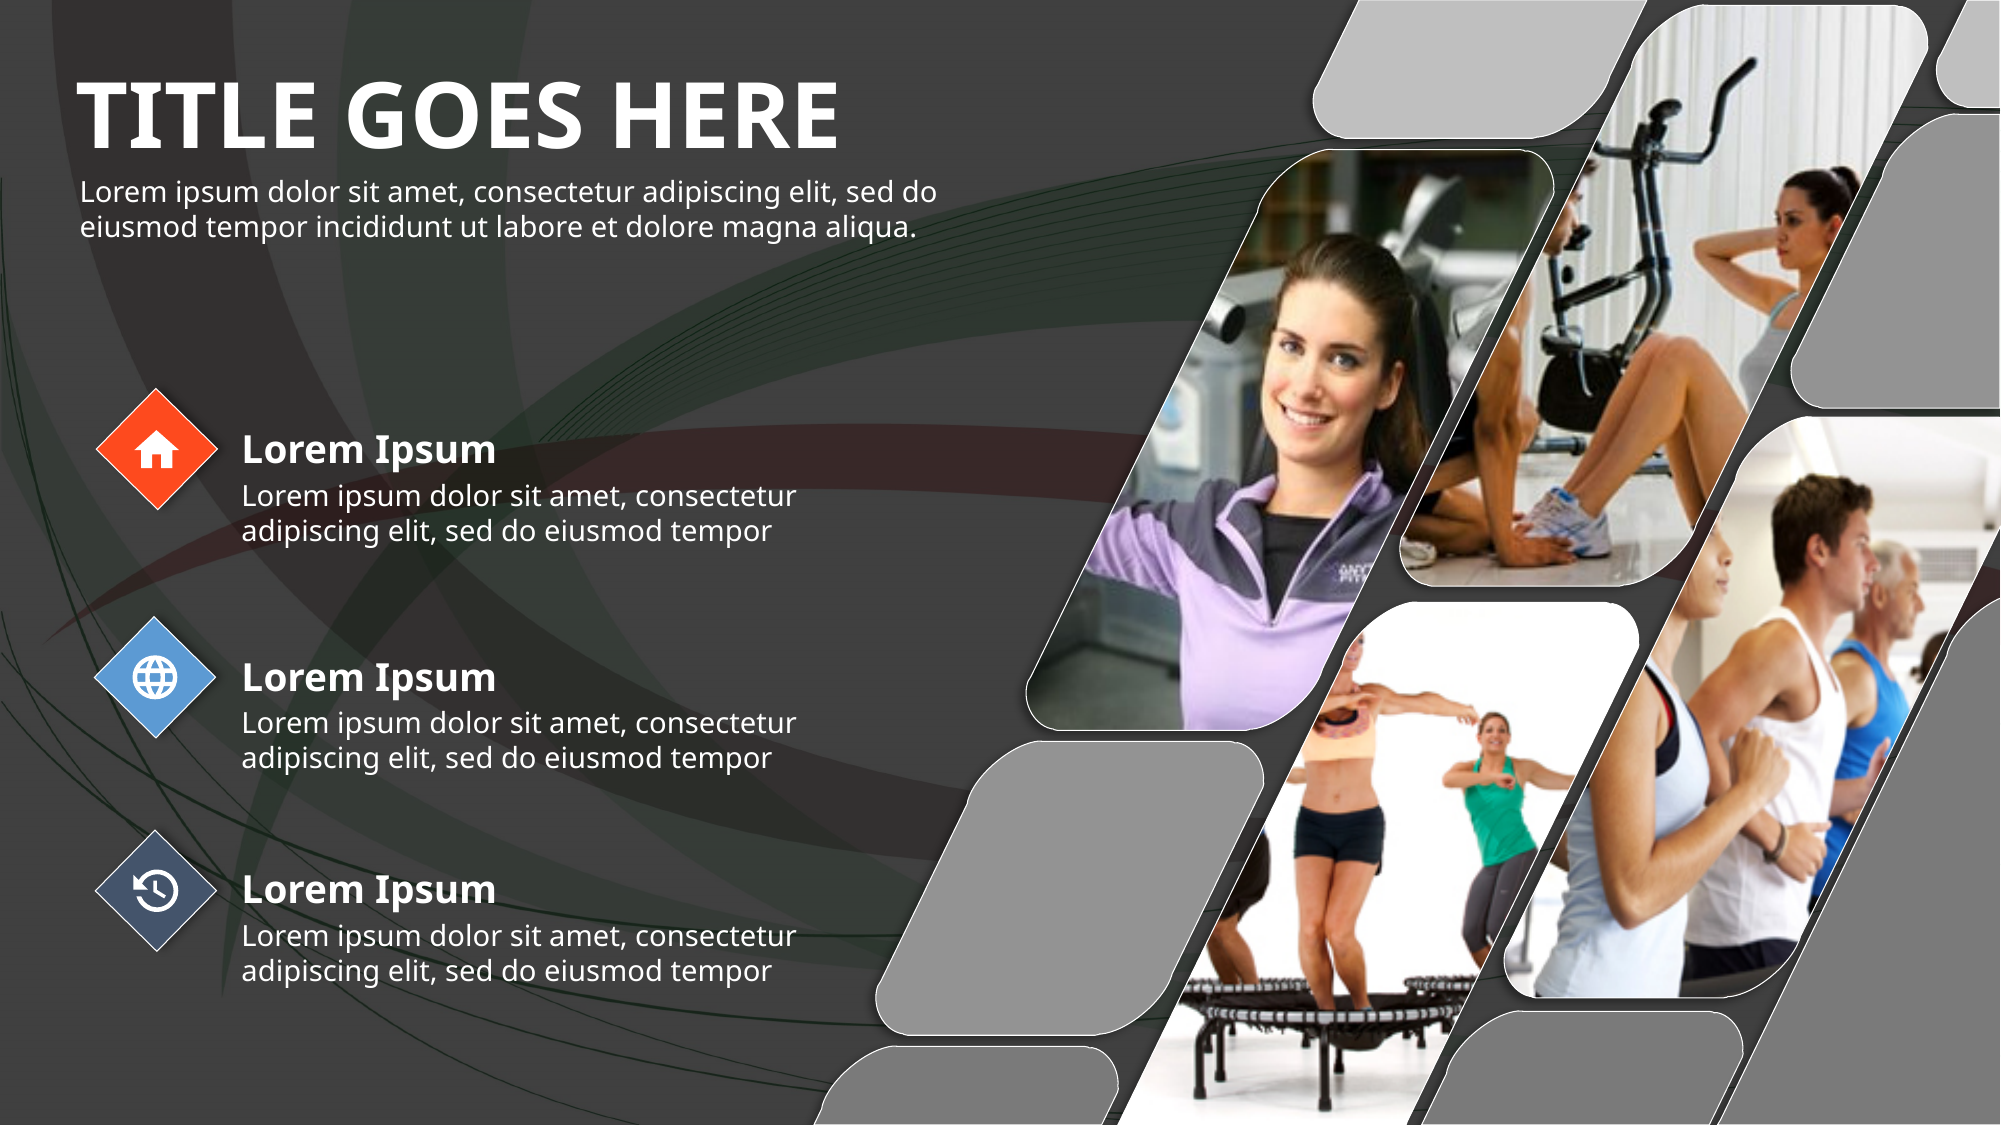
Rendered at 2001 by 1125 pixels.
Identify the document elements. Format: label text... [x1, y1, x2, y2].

text_box [94, 387, 219, 512]
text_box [813, 0, 2000, 1125]
text_box [132, 655, 178, 700]
text_box [134, 430, 180, 469]
text_box Lorem Ipsum Lorem ipsum dolor sit amet, consectetur adipiscing elit, sed do eiusmod tempor [231, 420, 813, 553]
text_box Lorem Ipsum Lorem ipsum dolor sit amet, consectetur adipiscing elit, sed do eiusmod tempor [231, 859, 813, 993]
text_box [92, 615, 218, 740]
text_box [93, 828, 218, 953]
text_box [60, 49, 813, 252]
text_box [133, 869, 179, 912]
picture [0, 0, 813, 1125]
text_box Lorem Ipsum Lorem ipsum dolor sit amet, consectetur adipiscing elit, sed do eiusmod tempor [231, 647, 813, 780]
